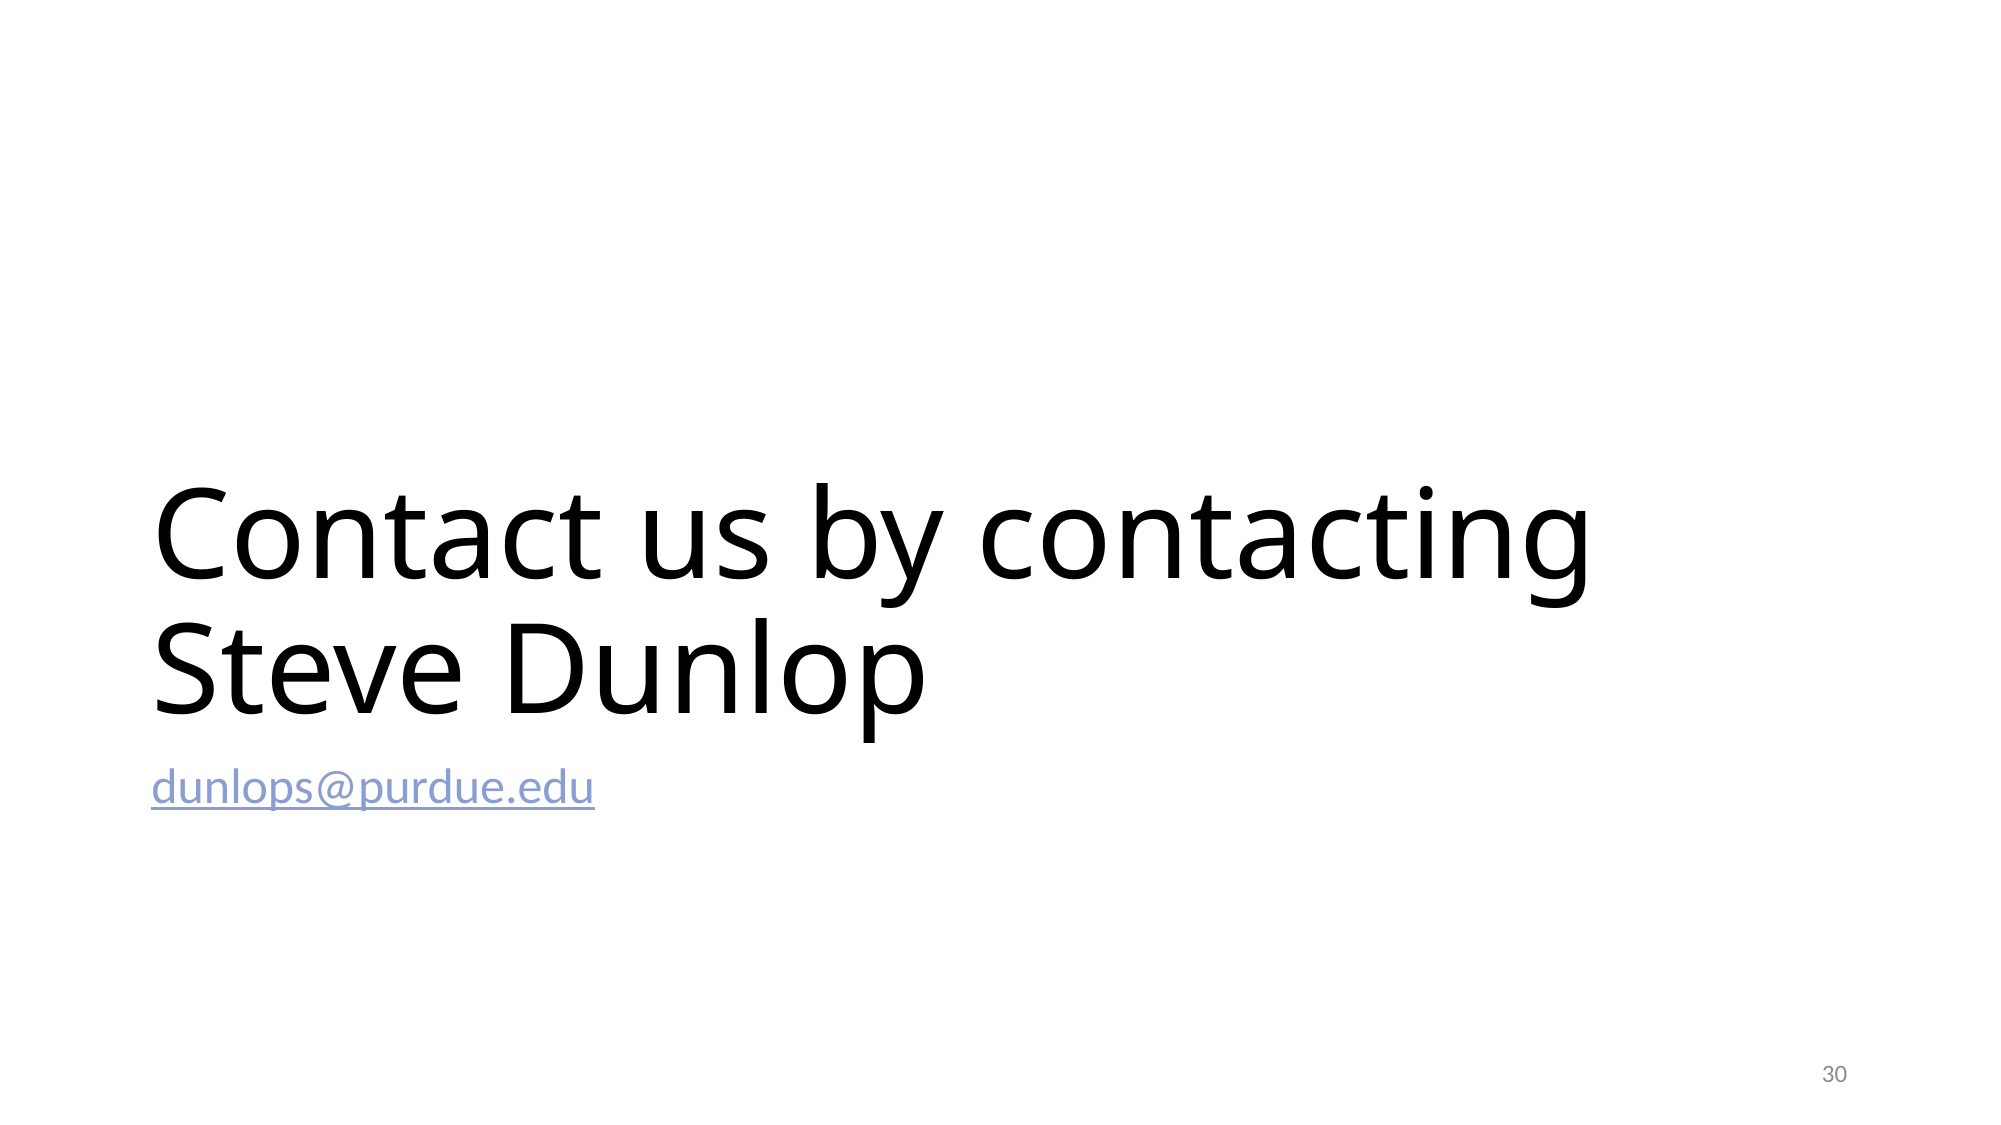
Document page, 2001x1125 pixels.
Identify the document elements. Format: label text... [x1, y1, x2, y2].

slide_number 30 [1412, 1042, 1863, 1103]
title Contact us by contacting Steve Dunlop [136, 280, 1862, 749]
list dunlops@purdue.edu [136, 752, 1862, 999]
